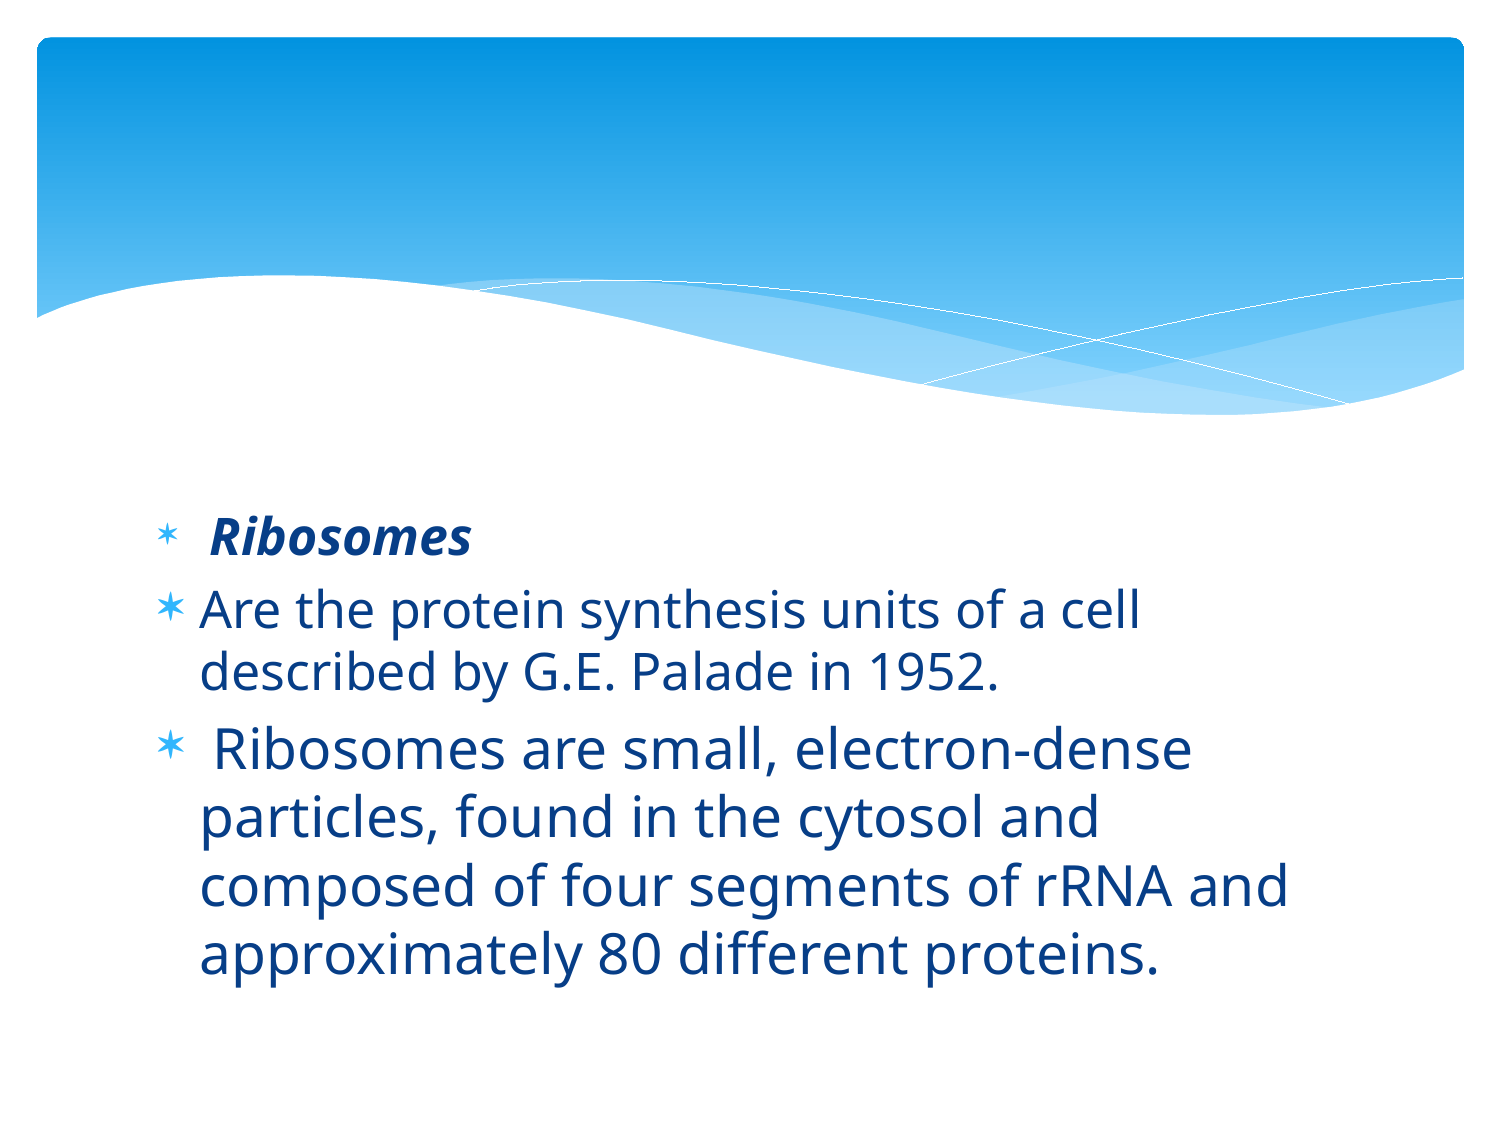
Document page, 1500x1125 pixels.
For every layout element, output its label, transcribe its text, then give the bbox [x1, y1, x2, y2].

list Ribosomes Are the protein synthesis units of a cell described by G.E. Palade in 1952. Ribosomes are small, electron-dense particles, found in the cytosol and composed of four segments of rRNA and approximately 80 different proteins. [143, 438, 1359, 1005]
